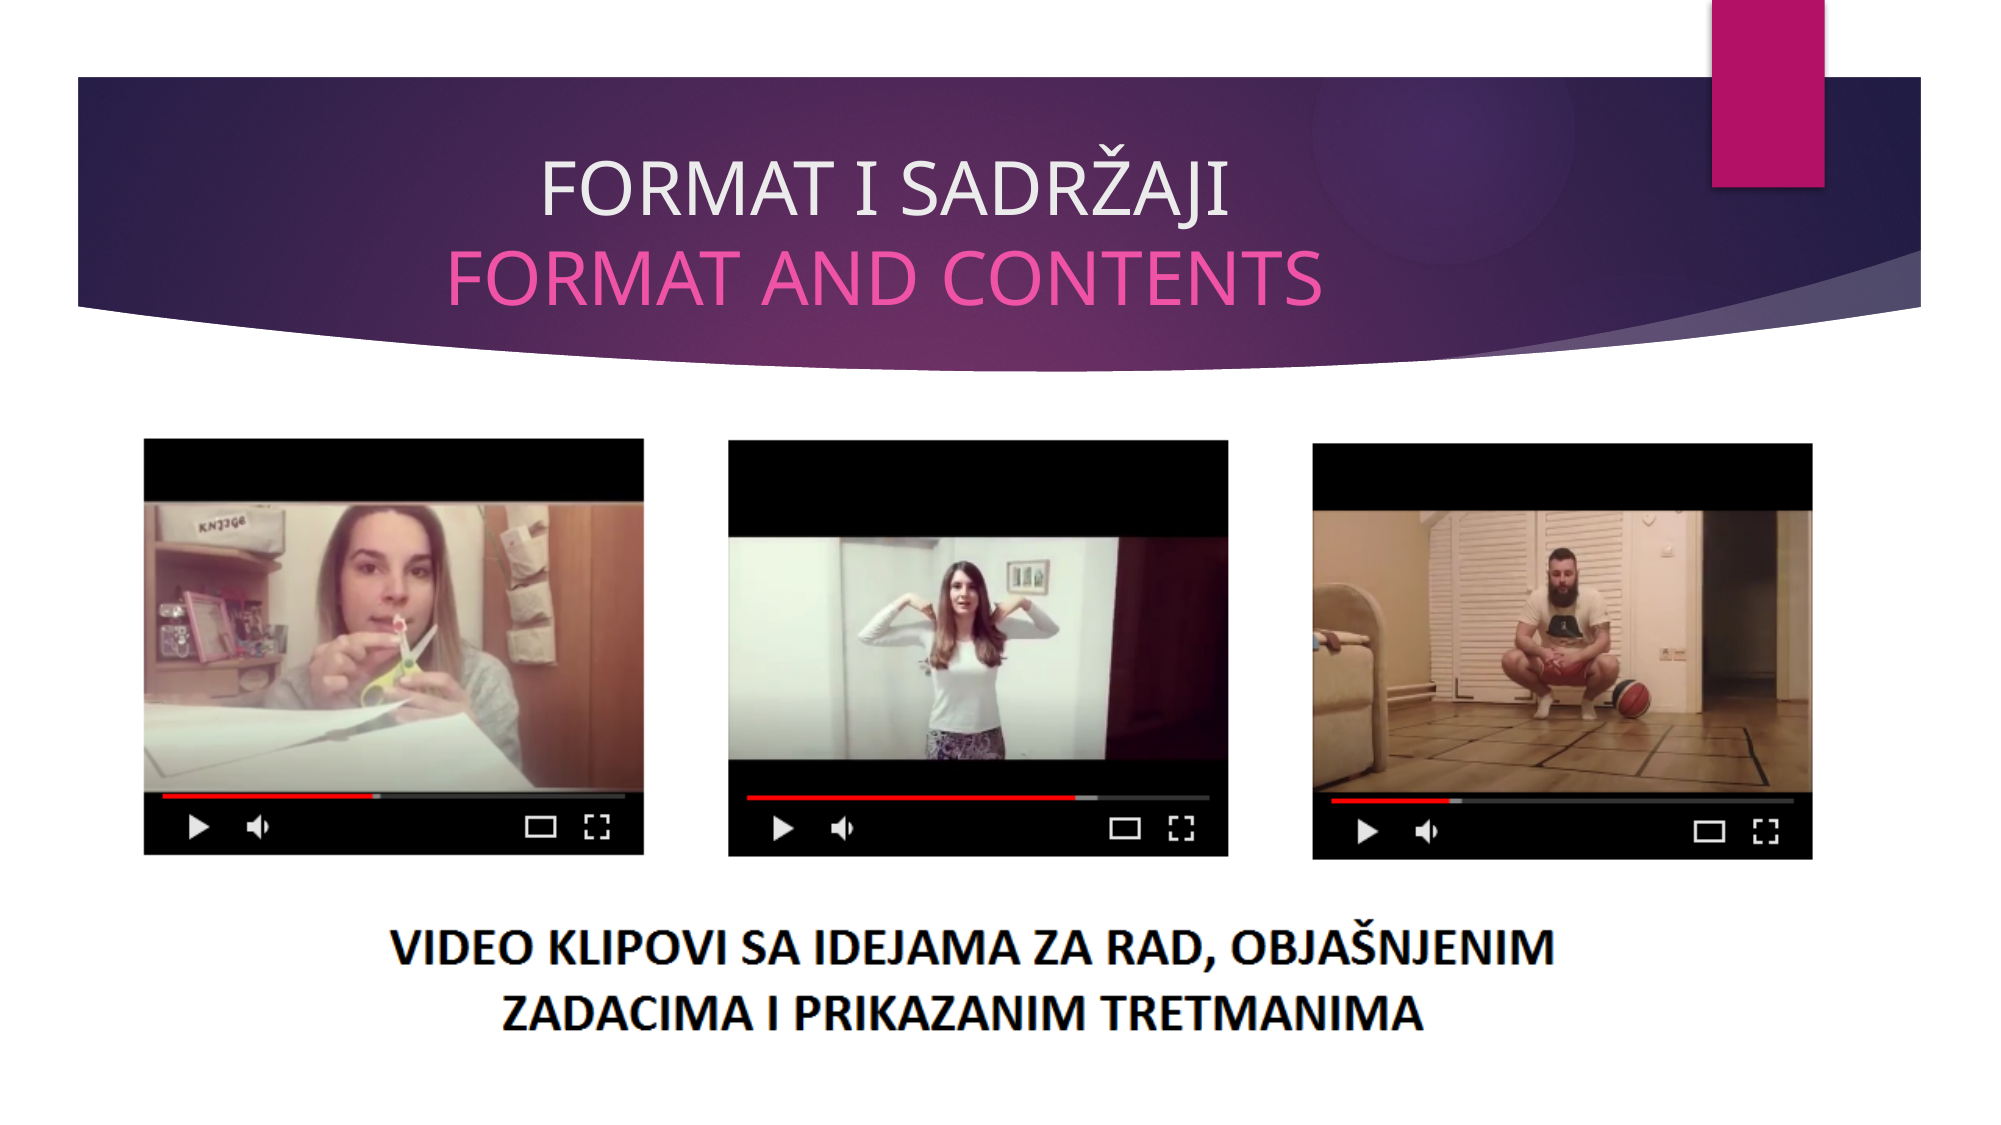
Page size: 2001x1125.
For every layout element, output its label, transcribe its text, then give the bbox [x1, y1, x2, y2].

picture [101, 406, 1853, 1065]
title FORMAT I SADRŽAJI FORMAT AND CONTENTS [166, 172, 1604, 289]
